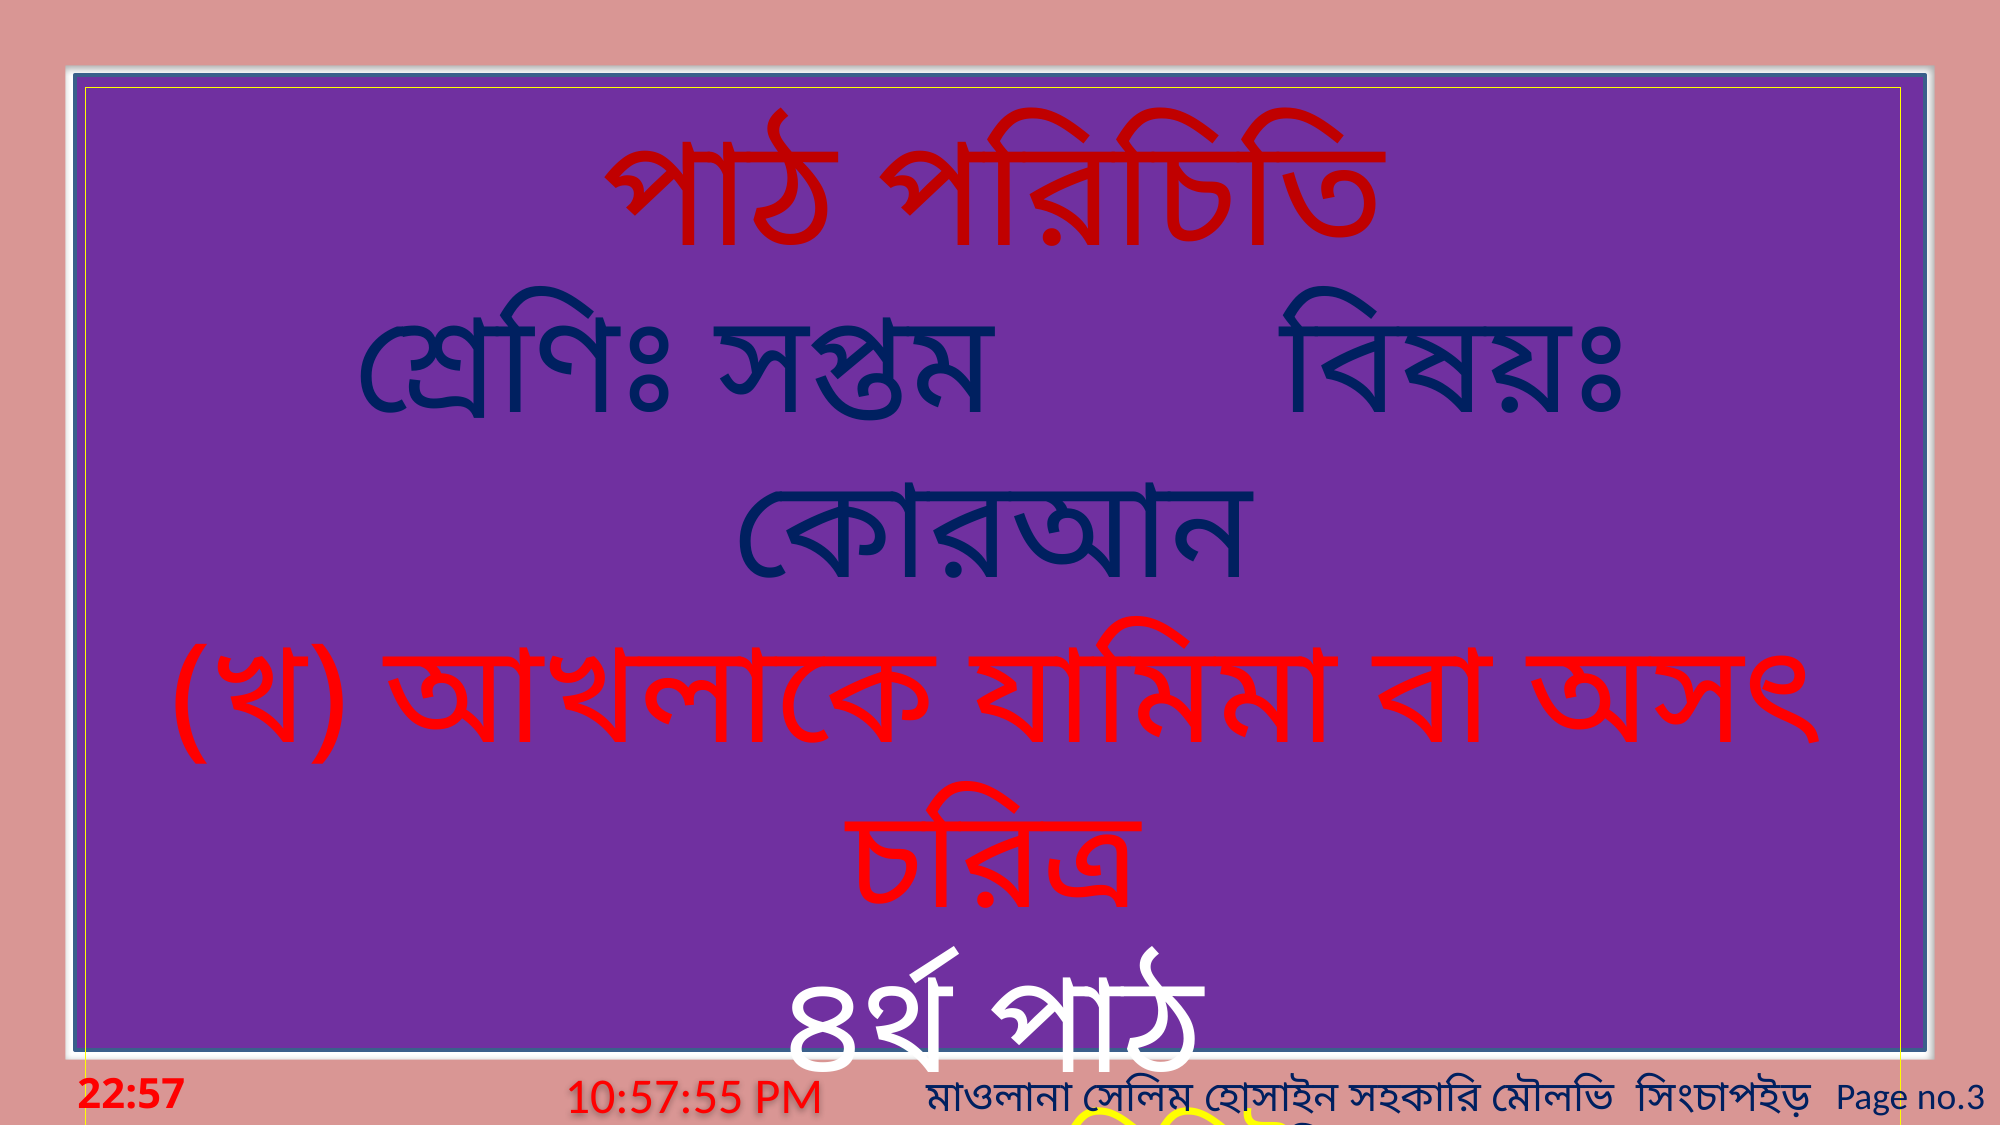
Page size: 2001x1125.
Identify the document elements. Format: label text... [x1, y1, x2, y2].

text_box মাওলানা সেলিম হোসাইন সহকারি মৌলভি সিংচাপইড় আলিম মাদ্রাসা। [919, 1062, 1838, 1125]
text_box পাঠ পরিচিতি শ্রেণিঃ সপ্তম বিষয়ঃ কোরআন (খ) আখলাকে যামিমা বা অসৎ চরিত্র ৪র্থ পাঠ সময়ঃ ৪০ মিনিট তারিখঃ সোমবার, 17 আগস্ট 2020 [85, 87, 1901, 1125]
text_box 3:03:03 PM [547, 1059, 915, 1125]
text_box [0, 0, 2000, 1125]
text_box [73, 73, 1927, 1052]
text_box Page no.3 [1838, 1064, 2000, 1125]
slide_number সোমবার, 17 আগস্ট 2020 [62, 1065, 500, 1125]
